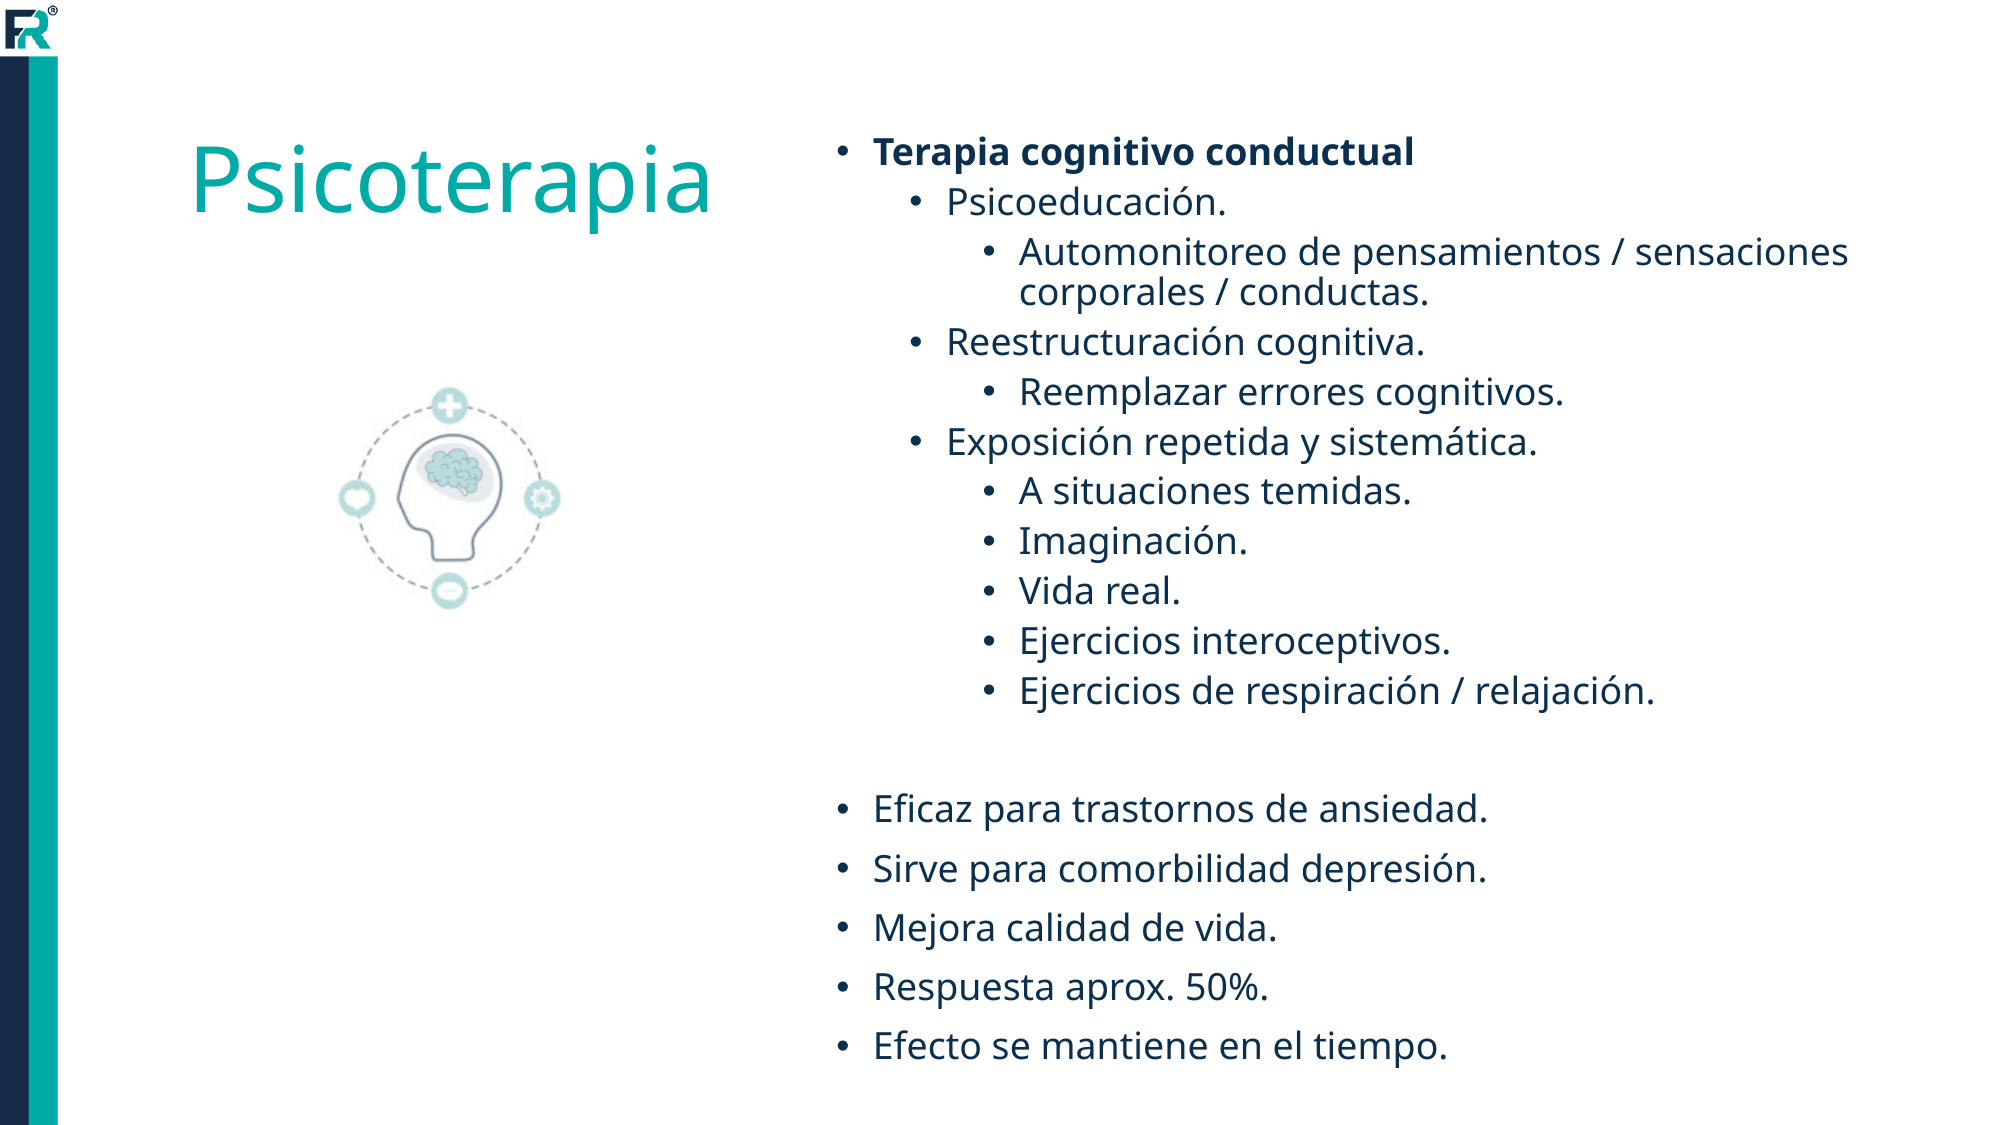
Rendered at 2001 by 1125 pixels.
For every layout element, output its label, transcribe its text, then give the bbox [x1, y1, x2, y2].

picture [0, 0, 2001, 1125]
list Terapia cognitivo conductual Psicoeducación. Automonitoreo de pensamientos / sensaciones corporales / conductas. Reestructuración cognitiva. Reemplazar errores cognitivos. Exposición repetida y sistemática. A situaciones temidas. Imaginación. Vida real. Ejercicios interoceptivos. Ejercicios de respiración / relajación. Eficaz para trastornos de ansiedad. Sirve para comorbilidad depresión. Mejora calidad de vida. Respuesta aprox. 50%. Efecto se mantiene en el tiempo. [821, 125, 1914, 1083]
title Psicoterapia [137, 74, 766, 292]
